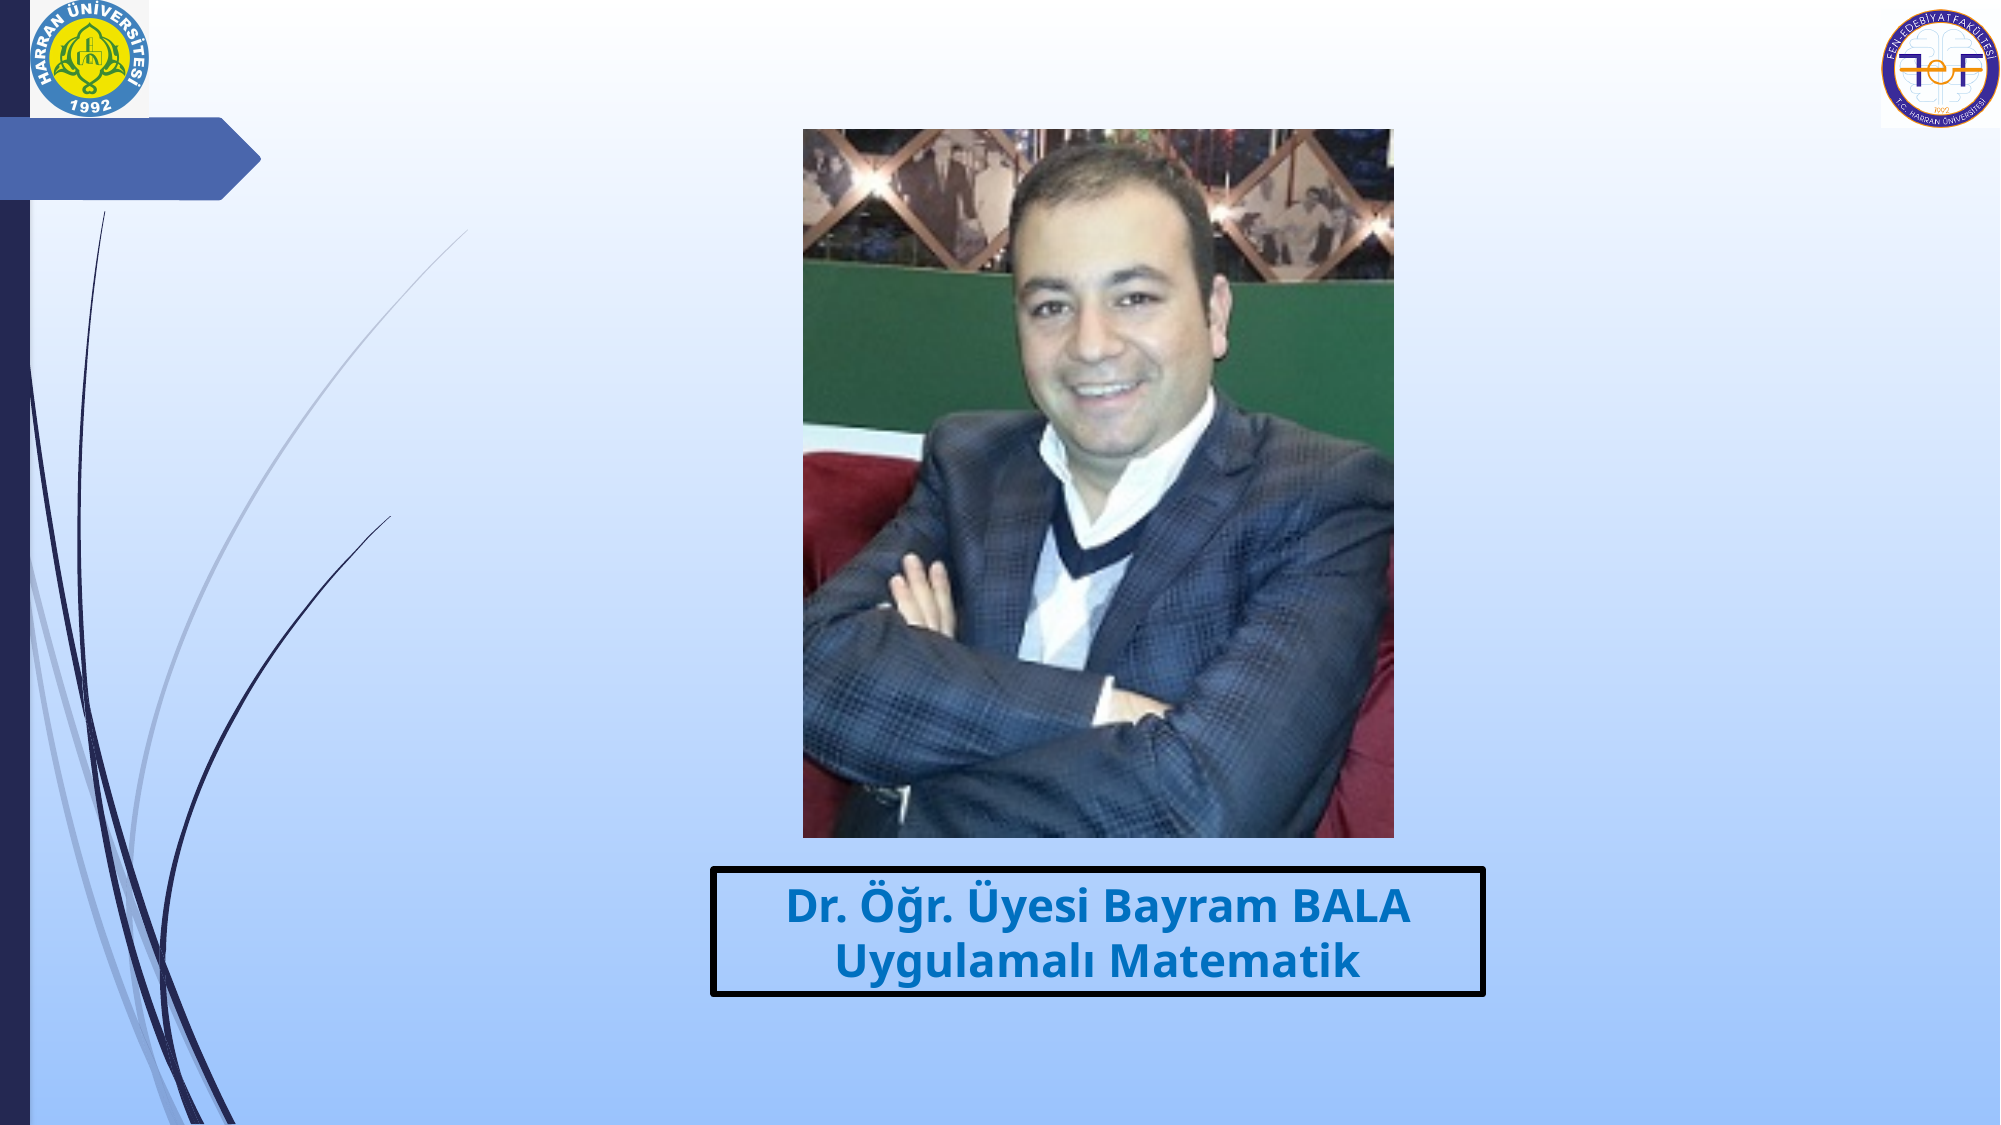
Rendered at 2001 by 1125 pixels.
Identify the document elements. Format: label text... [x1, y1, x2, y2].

picture [1881, 9, 2000, 129]
picture [802, 128, 1394, 838]
text_box Dr. Öğr. Üyesi Bayram BALA Uygulamalı Matematik [713, 869, 1483, 995]
picture [29, 0, 149, 119]
